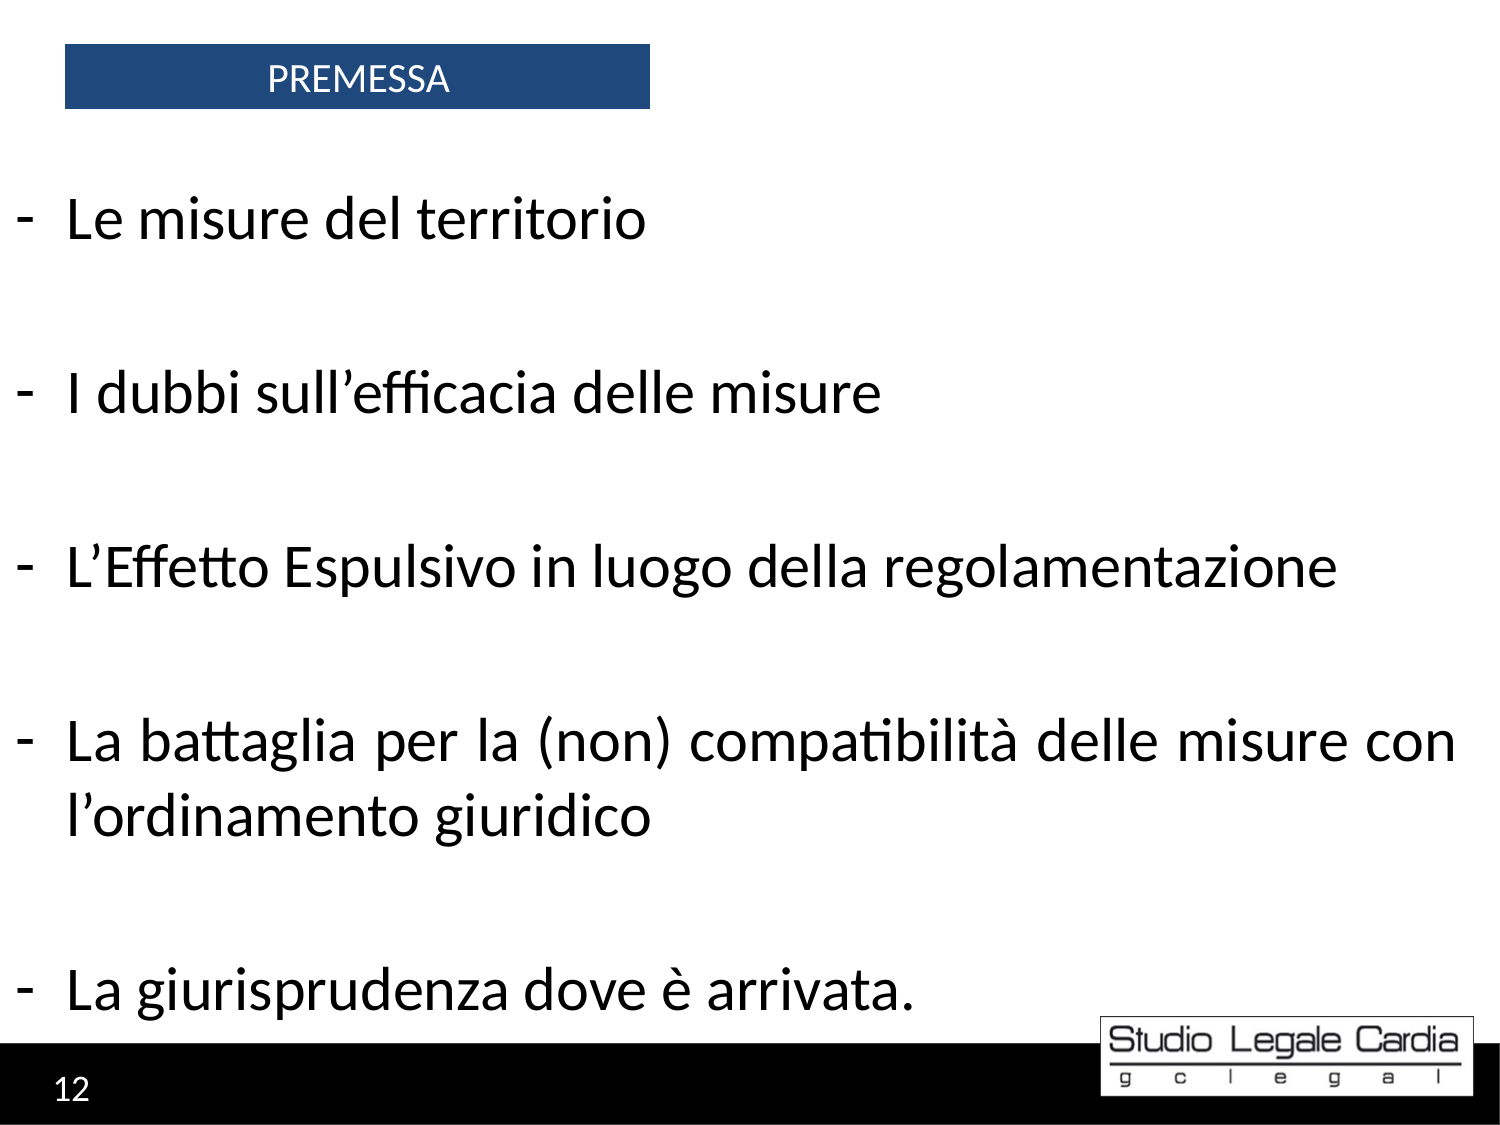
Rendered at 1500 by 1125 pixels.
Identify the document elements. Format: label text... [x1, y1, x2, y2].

text_box 12 [37, 1056, 175, 1125]
text_box Le misure del territorio I dubbi sull’efficacia delle misure L’Effetto Espulsivo in luogo della regolamentazione La battaglia per la (non) compatibilità delle misure con l’ordinamento giuridico La giurisprudenza dove è arrivata. [0, 82, 1473, 1039]
text_box [0, 1043, 1500, 1125]
picture [1099, 1016, 1474, 1097]
text_box PREMESSA [65, 44, 650, 109]
